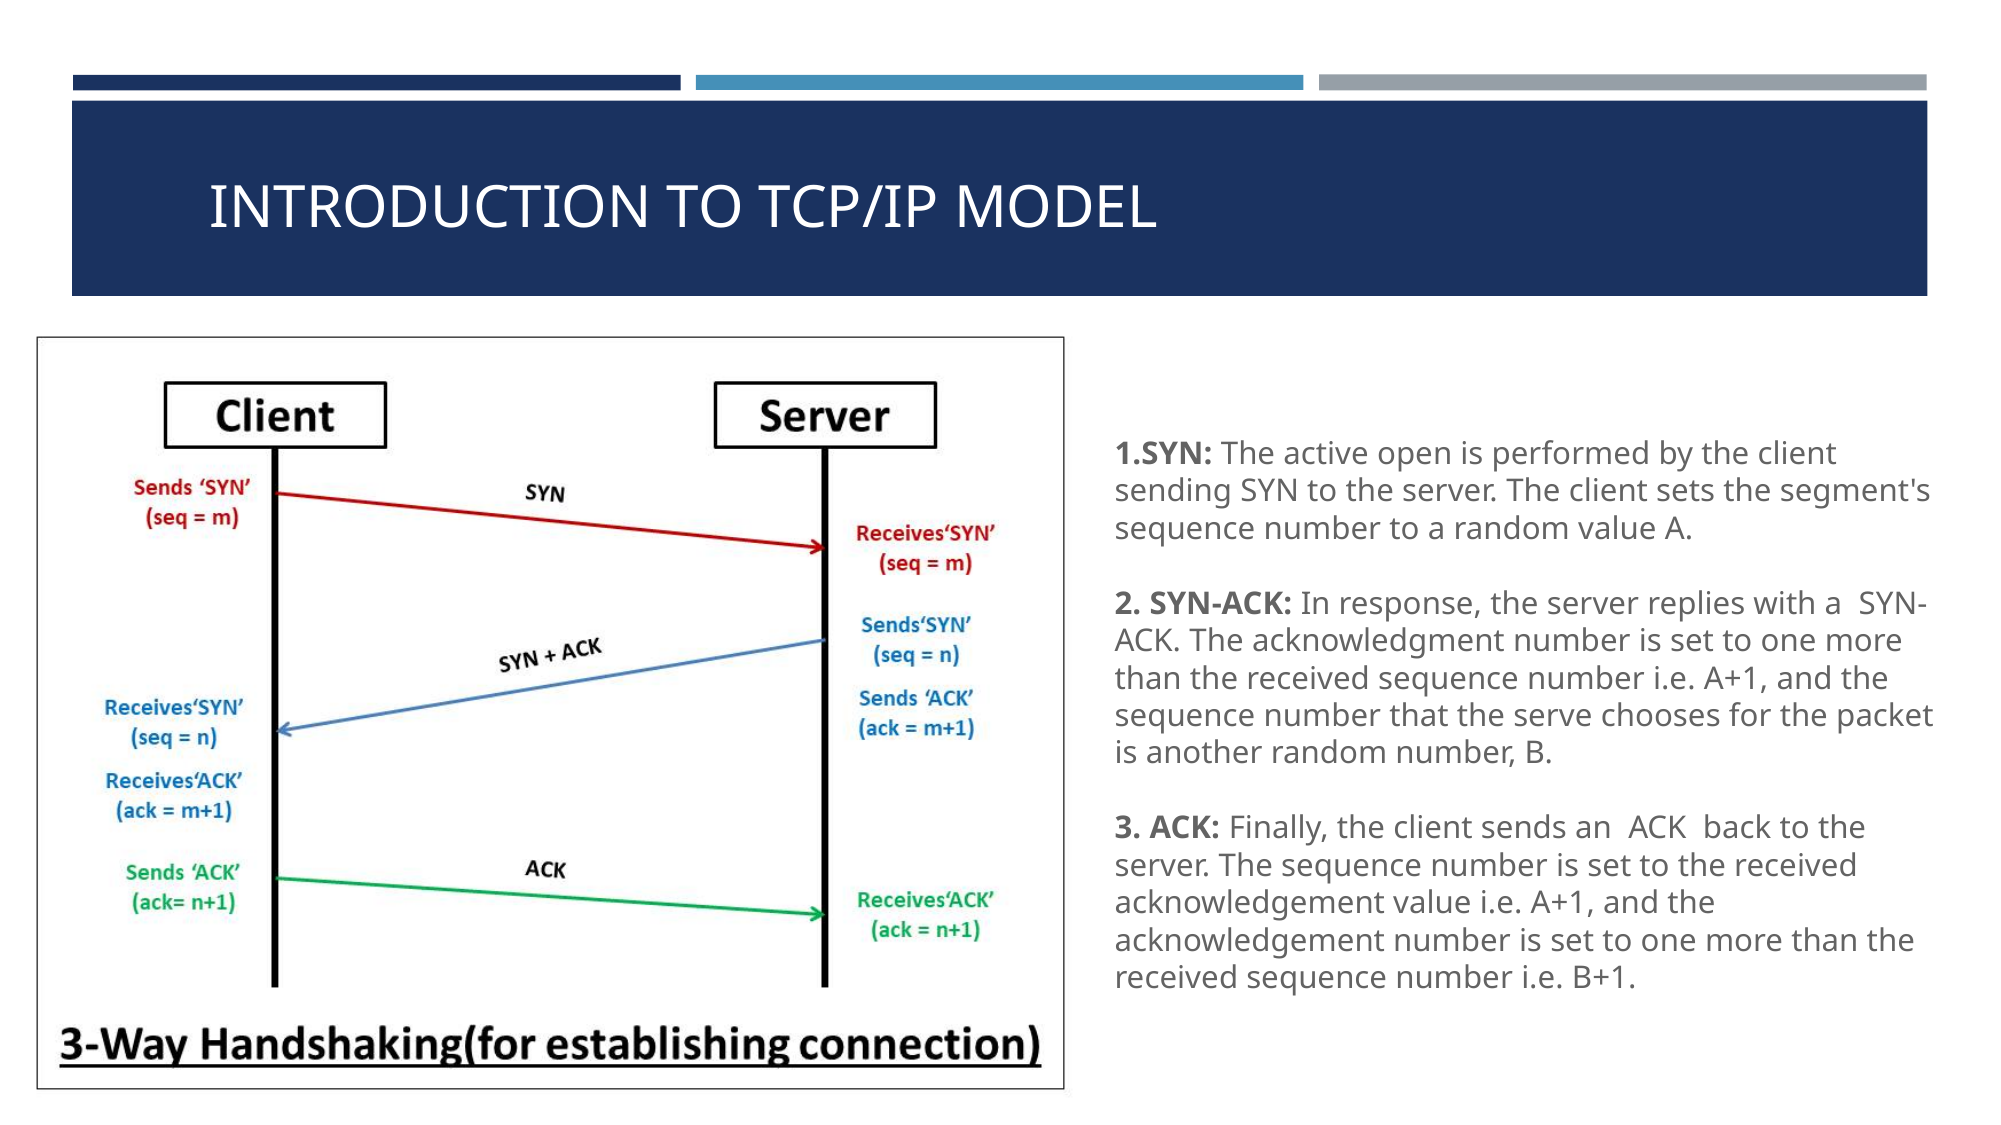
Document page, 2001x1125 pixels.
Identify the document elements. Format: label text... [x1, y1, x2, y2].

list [0, 300, 1100, 1125]
text_box SYN: The active open is performed by the client sending SYN to the server. The client sets the segment's sequence number to a random value A. SYN-ACK: In response, the server replies with a SYN-ACK. The acknowledgment number is set to one more than the received sequence number i.e. A+1, and the sequence number that the serve chooses for the packet is another random number, B. ACK: Finally, the client sends an ACK back to the server. The sequence number is set to the received acknowledgement value i.e. A+1, and the acknowledgement number is set to one more than the received sequence number i.e. B+1. [1104, 380, 1965, 1045]
title INTRODUCTION TO TCP/IP MODEL [194, 80, 2000, 247]
